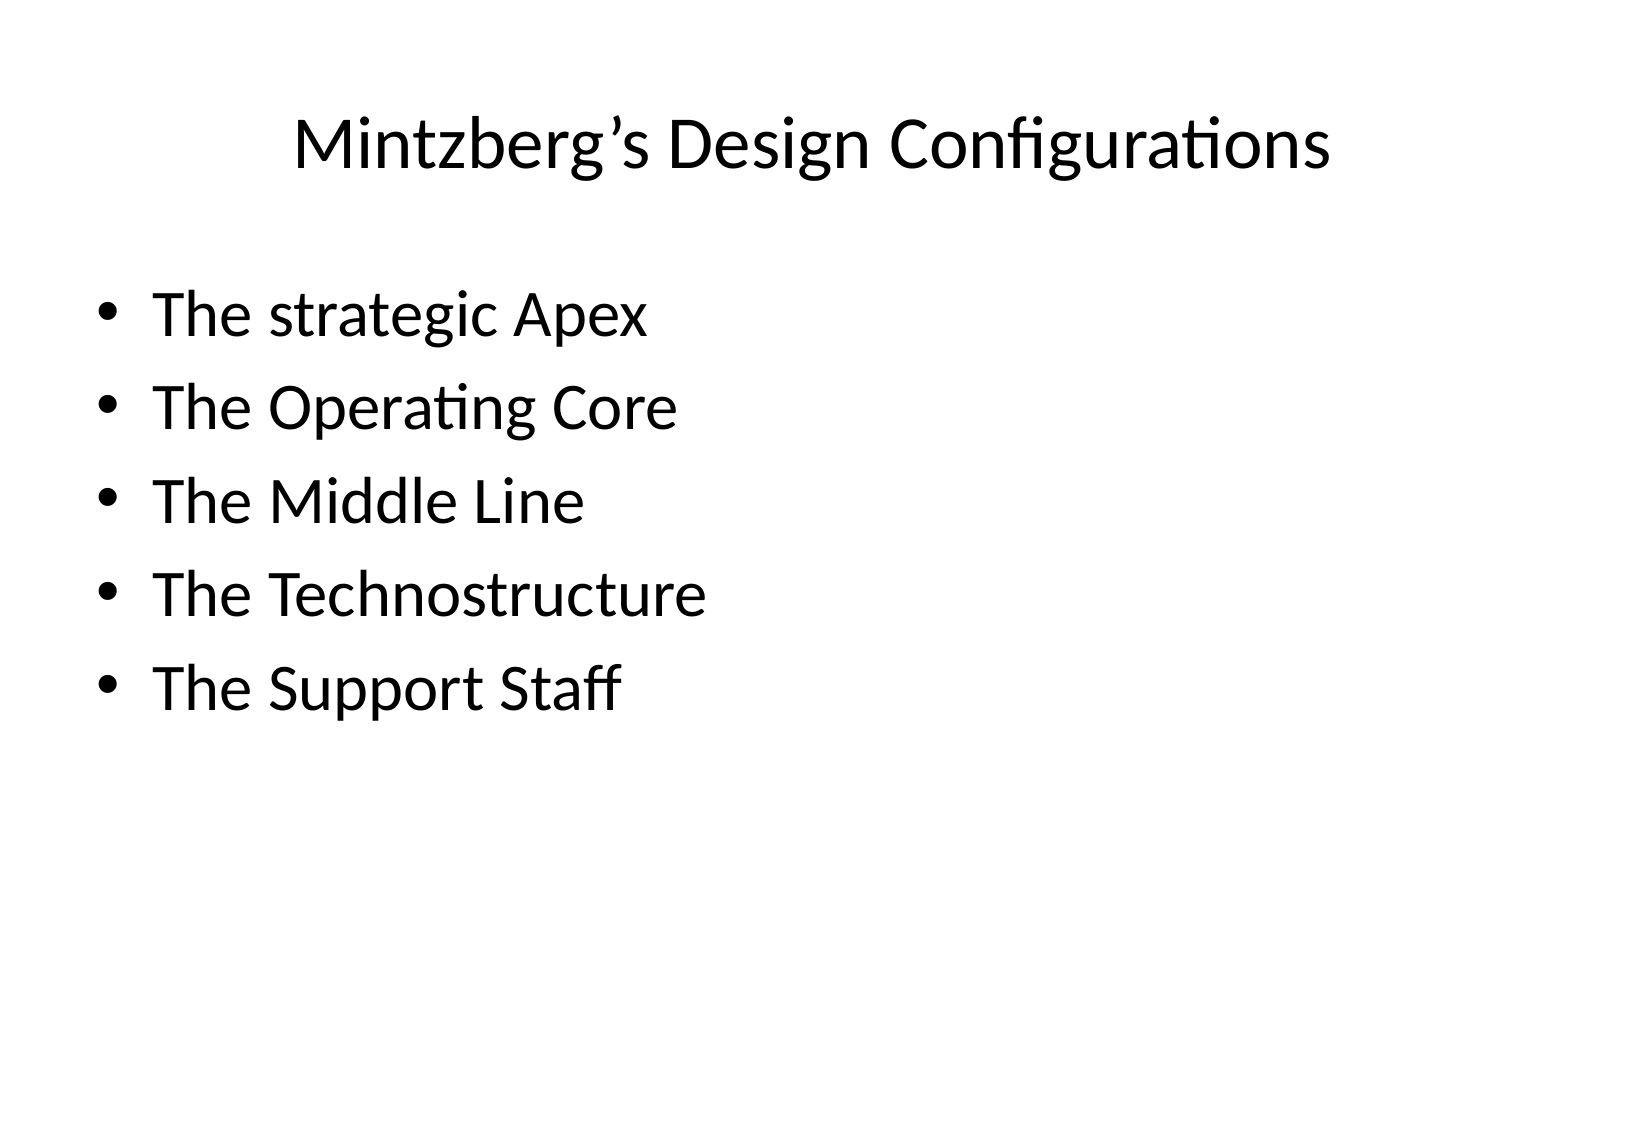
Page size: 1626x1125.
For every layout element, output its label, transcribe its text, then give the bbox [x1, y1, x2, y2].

list The strategic Apex The Operating Core The Middle Line The Technostructure The Support Staff [81, 262, 1544, 1005]
title Mintzberg’s Design Configurations [81, 45, 1544, 233]
